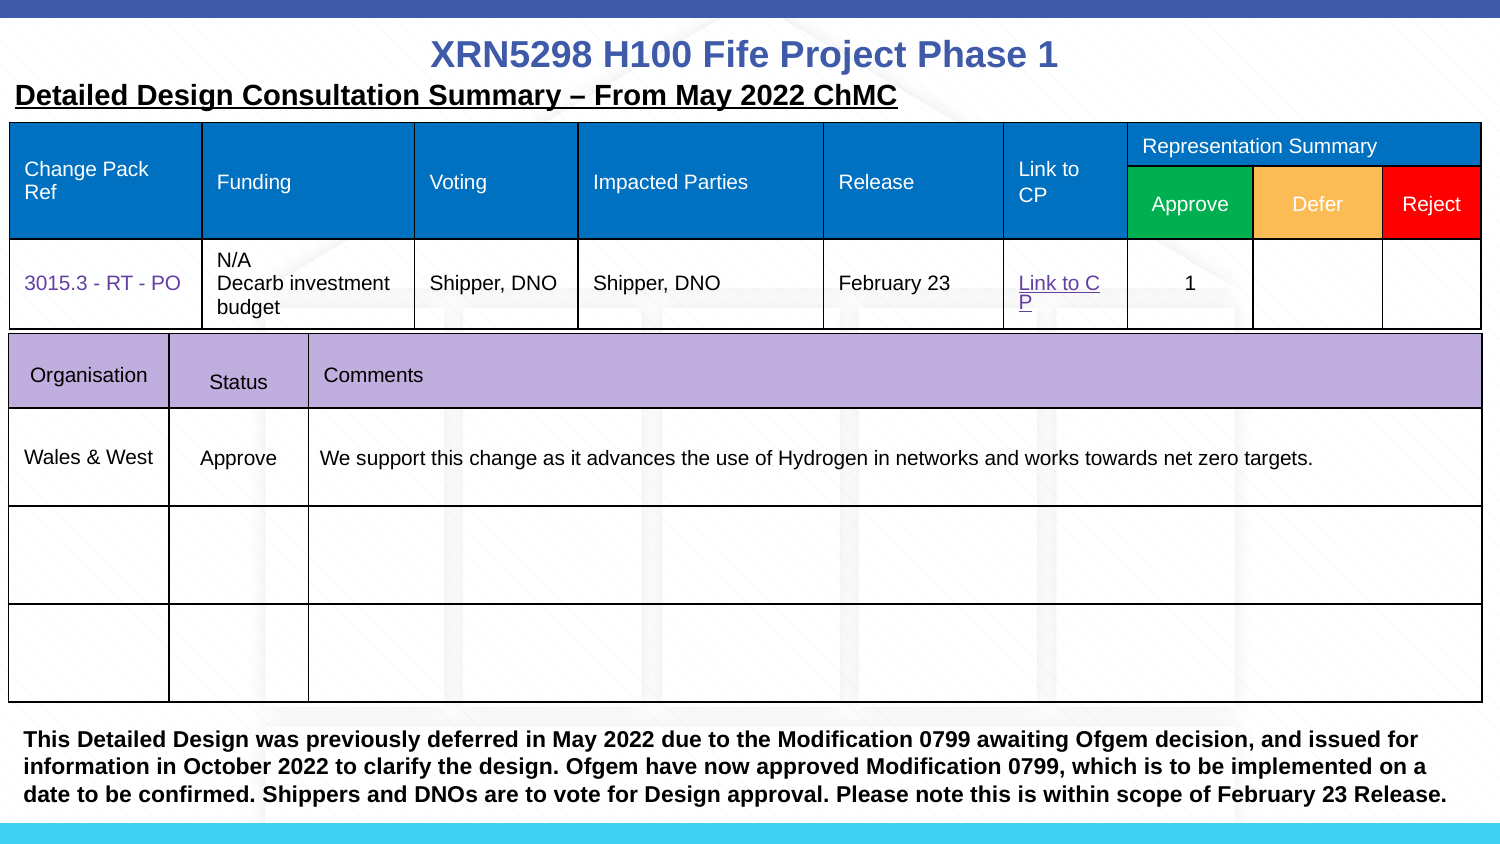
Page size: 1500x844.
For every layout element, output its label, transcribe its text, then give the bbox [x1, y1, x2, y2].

table_cell [309, 605, 1481, 701]
table_cell Wales & West [9, 409, 168, 505]
table_cell 3015.3 - RT - PO [10, 240, 201, 328]
table_header Funding [203, 123, 414, 238]
table_cell [1383, 240, 1480, 328]
table_cell N/A Decarb investment budget [203, 240, 414, 328]
text_box This Detailed Design was previously deferred in May 2022 due to the Modification 0799 awaiting Ofgem decision, and issued for information in October 2022 to clarify the design. Ofgem have now approved Modification 0799, which is to be implemented on a date to be confirmed. Shippers and DNOs are to vote for Design approval. Please note this is within scope of February 23 Release. [8, 717, 1490, 815]
table_cell [9, 605, 168, 701]
table_cell Link to CP [1004, 240, 1127, 328]
table_cell 1 [1128, 240, 1252, 328]
table_cell We support this change as it advances the use of Hydrogen in networks and works towards net zero targets. [309, 409, 1481, 505]
table_cell [170, 507, 308, 603]
table_cell Reject [1383, 167, 1480, 238]
table_cell Shipper, DNO [579, 240, 823, 328]
table_cell Approve [1128, 167, 1252, 238]
table_cell [9, 507, 168, 603]
title XRN5298 H100 Fife Project Phase 1 [9, 5, 1491, 99]
table_cell [1254, 240, 1382, 328]
table_header Change Pack Ref [10, 123, 201, 238]
table_header Representation Summary [1128, 123, 1480, 165]
table_header Status [170, 334, 308, 407]
table_cell [170, 605, 308, 701]
table_header Voting [415, 123, 577, 238]
table_cell February 23 [824, 240, 1003, 328]
table_header Impacted Parties [579, 123, 823, 238]
table_header Link to CP [1004, 123, 1127, 238]
table_cell Approve [170, 409, 308, 505]
table_cell [309, 507, 1481, 603]
text_box Detailed Design Consultation Summary – From May 2022 ChMC [0, 69, 1136, 119]
picture [0, 0, 1500, 844]
table_cell Shipper, DNO [415, 240, 577, 328]
table_cell Defer [1254, 167, 1382, 238]
table_header Comments [309, 334, 1481, 407]
table_header Release [824, 123, 1003, 238]
table_header Organisation [9, 334, 168, 407]
